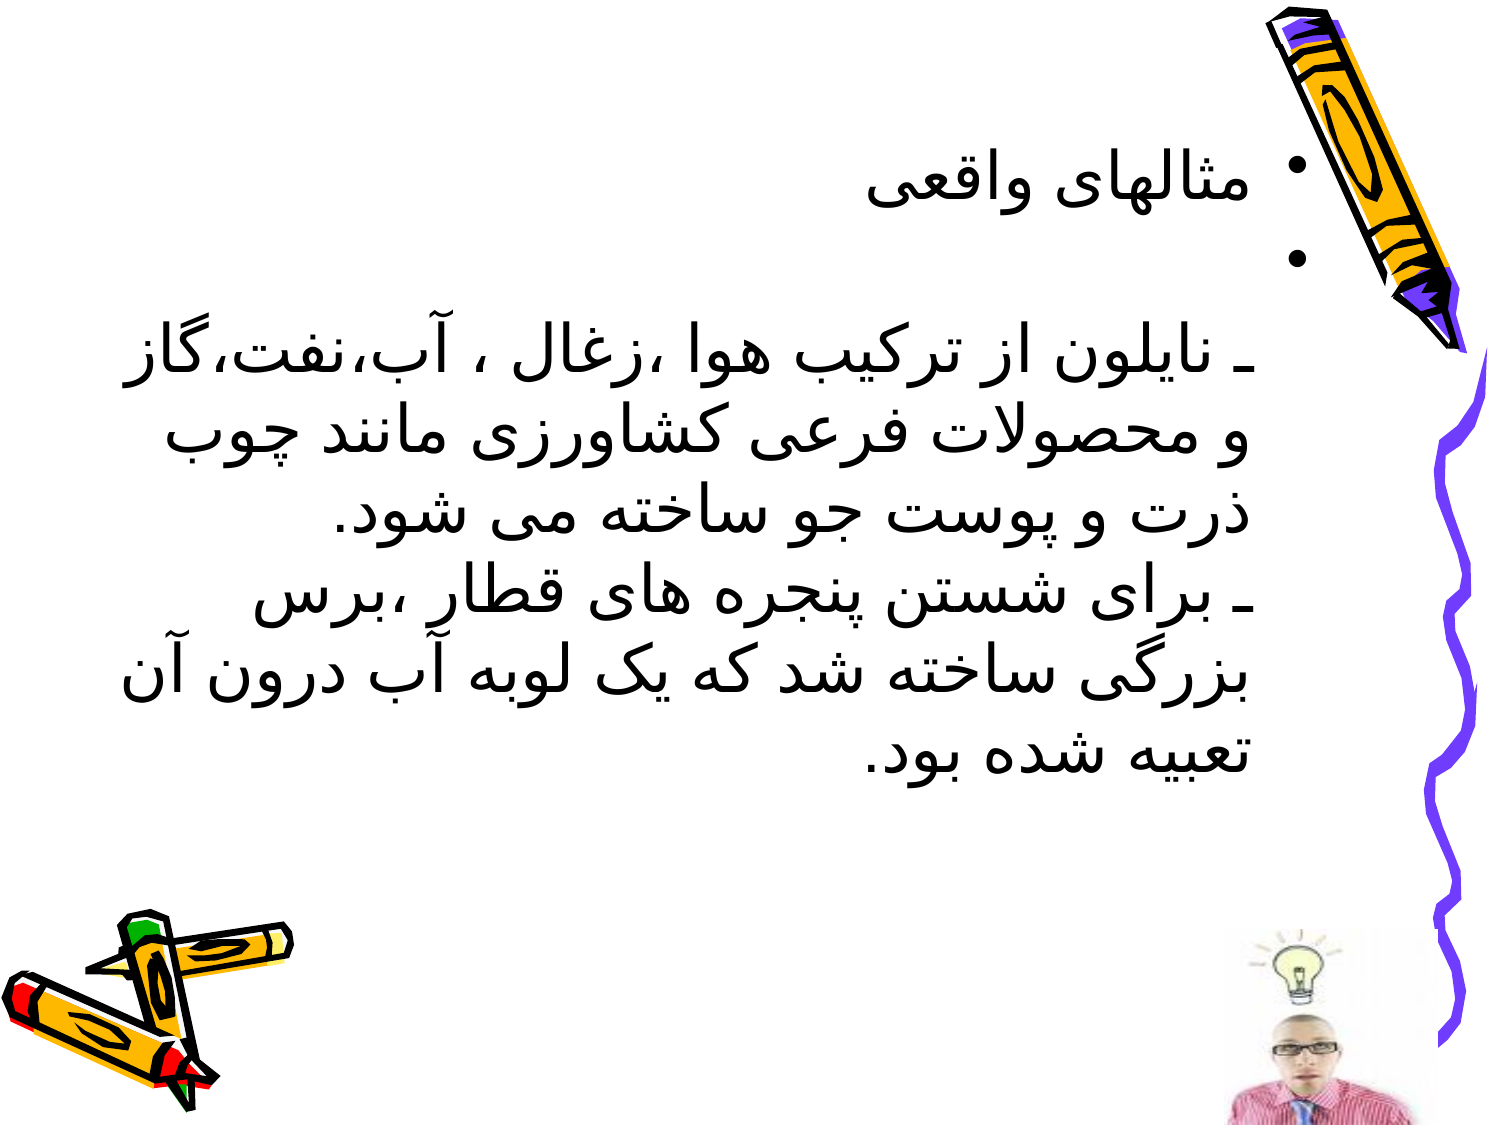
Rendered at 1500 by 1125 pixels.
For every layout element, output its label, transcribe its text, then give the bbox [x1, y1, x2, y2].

picture [1224, 929, 1438, 1125]
list مثالهای واقعی ـ نایلون از ترکیب هوا ،زغال ، آب،نفت،گاز و محصولات فرعی کشاورزی مانند چوب ذرت و پوست جو ساخته می شود. ـ برای شستن پنجره های قطار ،برس بزرگی ساخته شد که یک لوبه آب درون آن تعبیه شده بود. [99, 125, 1326, 926]
